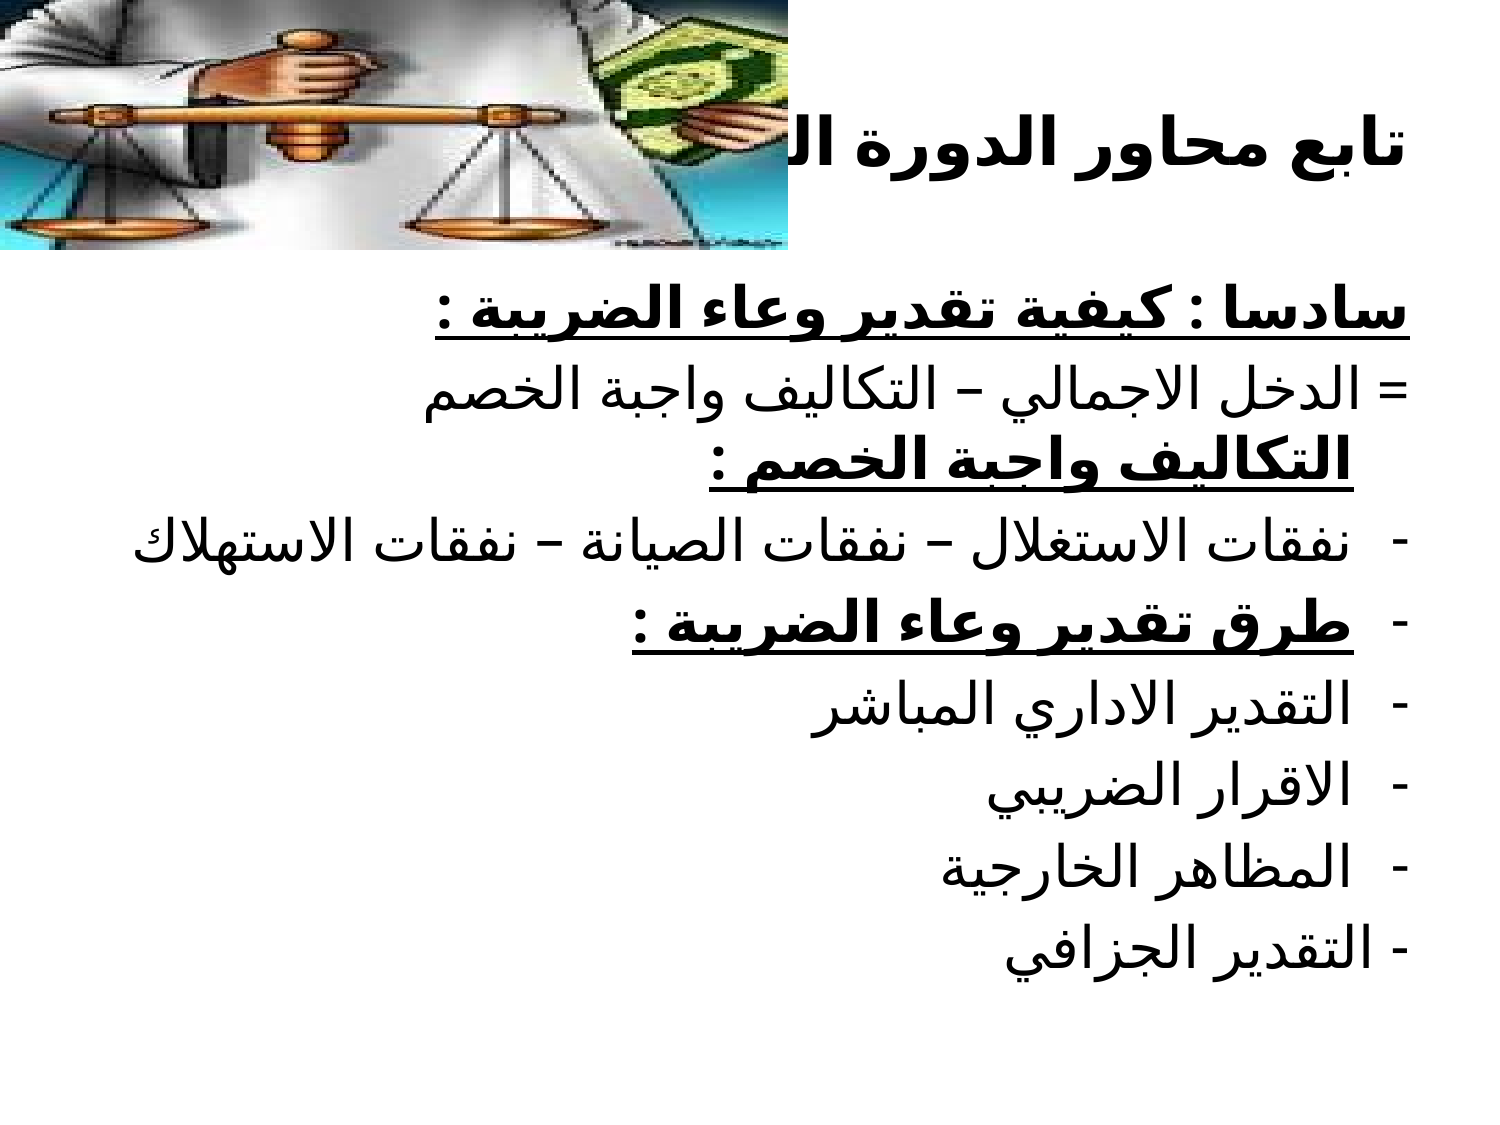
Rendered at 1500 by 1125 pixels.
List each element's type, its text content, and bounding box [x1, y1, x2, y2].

title تابع محاور الدورة التدريبية [791, 45, 1425, 233]
list سادسا : كيفية تقدير وعاء الضريبة : = الدخل الاجمالي – التكاليف واجبة الخصم التكاليف واجبة الخصم : نفقات الاستغلال – نفقات الصيانة – نفقات الاستهلاك طرق تقدير وعاء الضريبة : التقدير الاداري المباشر الاقرار الضريبي المظاهر الخارجية - التقدير الجزافي [50, 262, 1425, 1005]
picture [0, 0, 788, 251]
